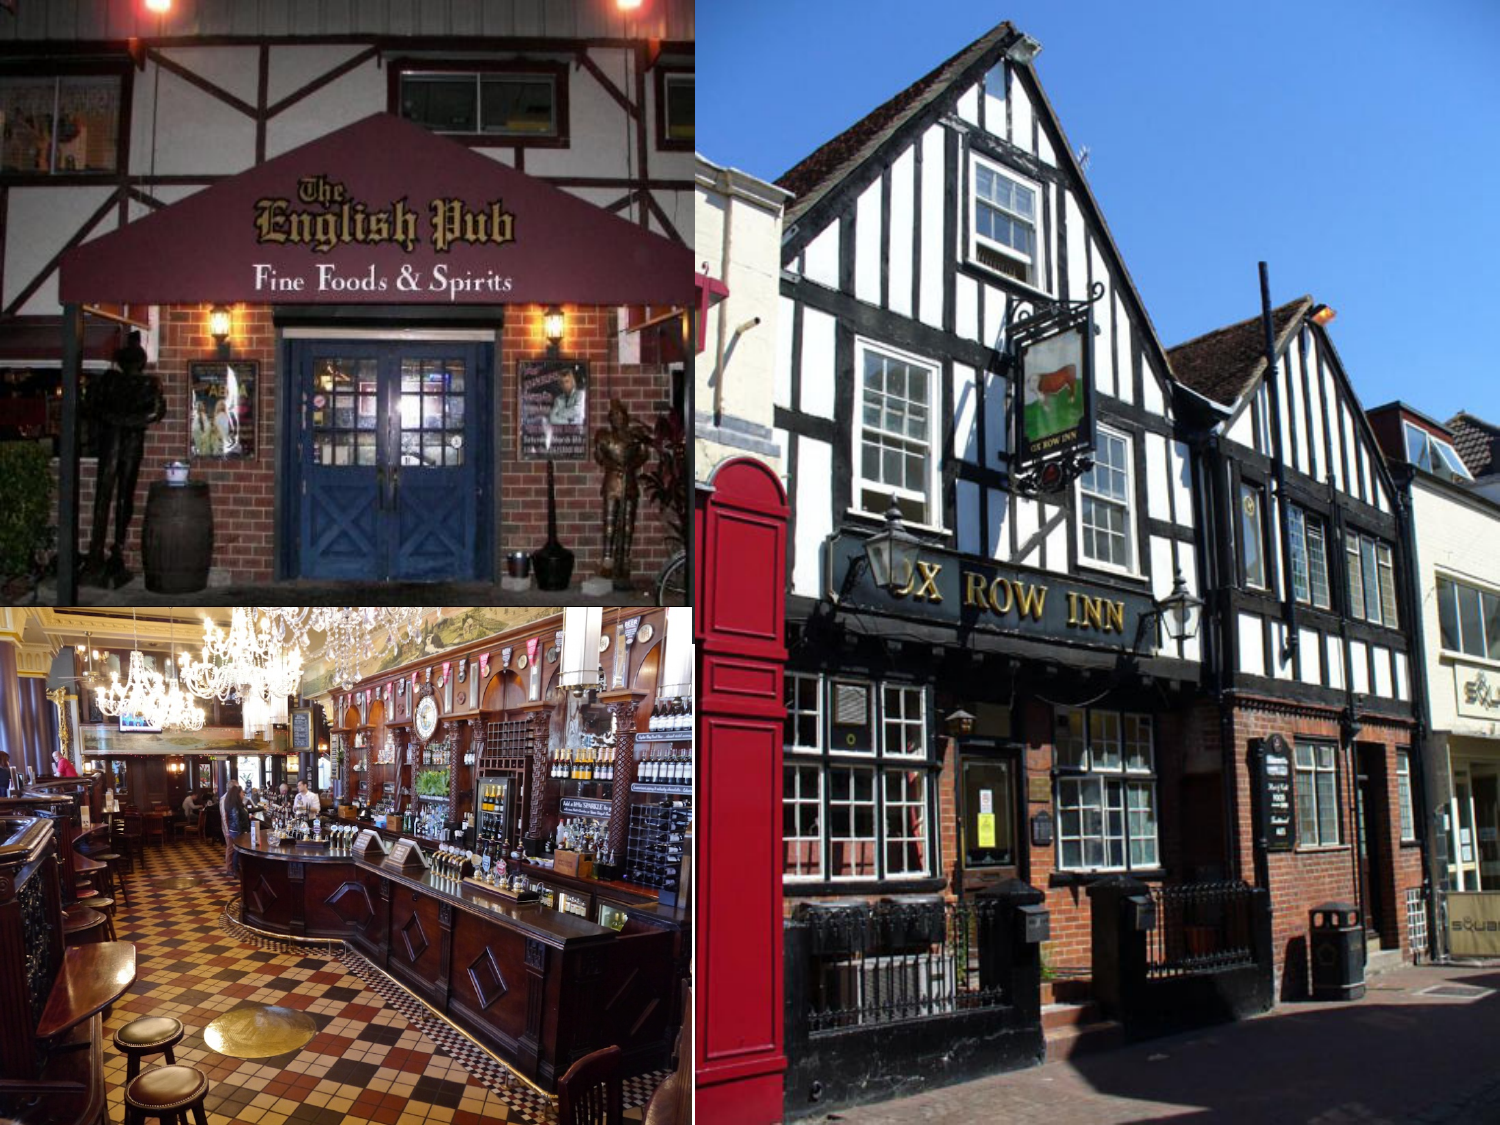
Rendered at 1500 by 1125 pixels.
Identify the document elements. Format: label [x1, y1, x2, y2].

text_box [0, 0, 1500, 1125]
